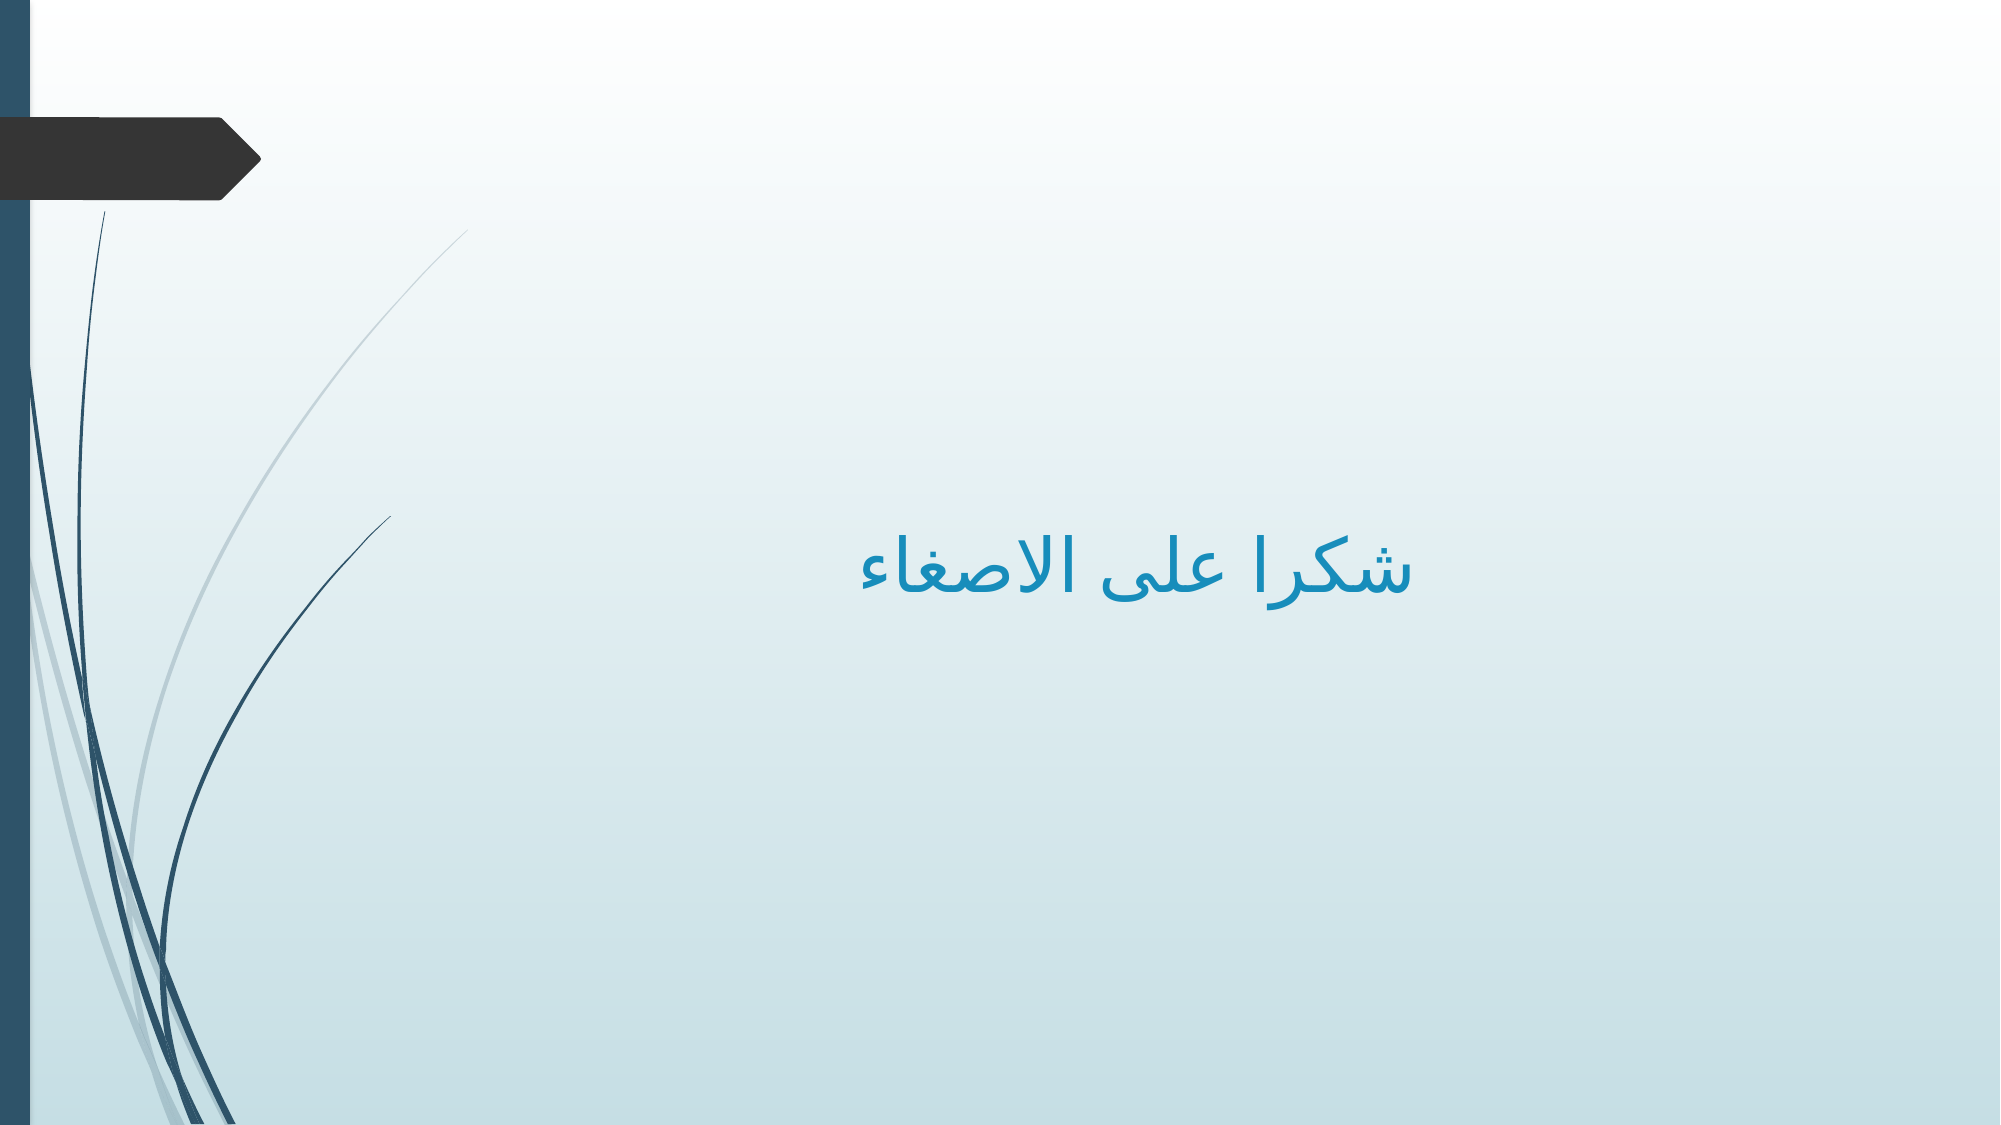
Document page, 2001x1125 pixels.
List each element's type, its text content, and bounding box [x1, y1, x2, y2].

title شكرا على الاصغاء [406, 510, 1869, 721]
